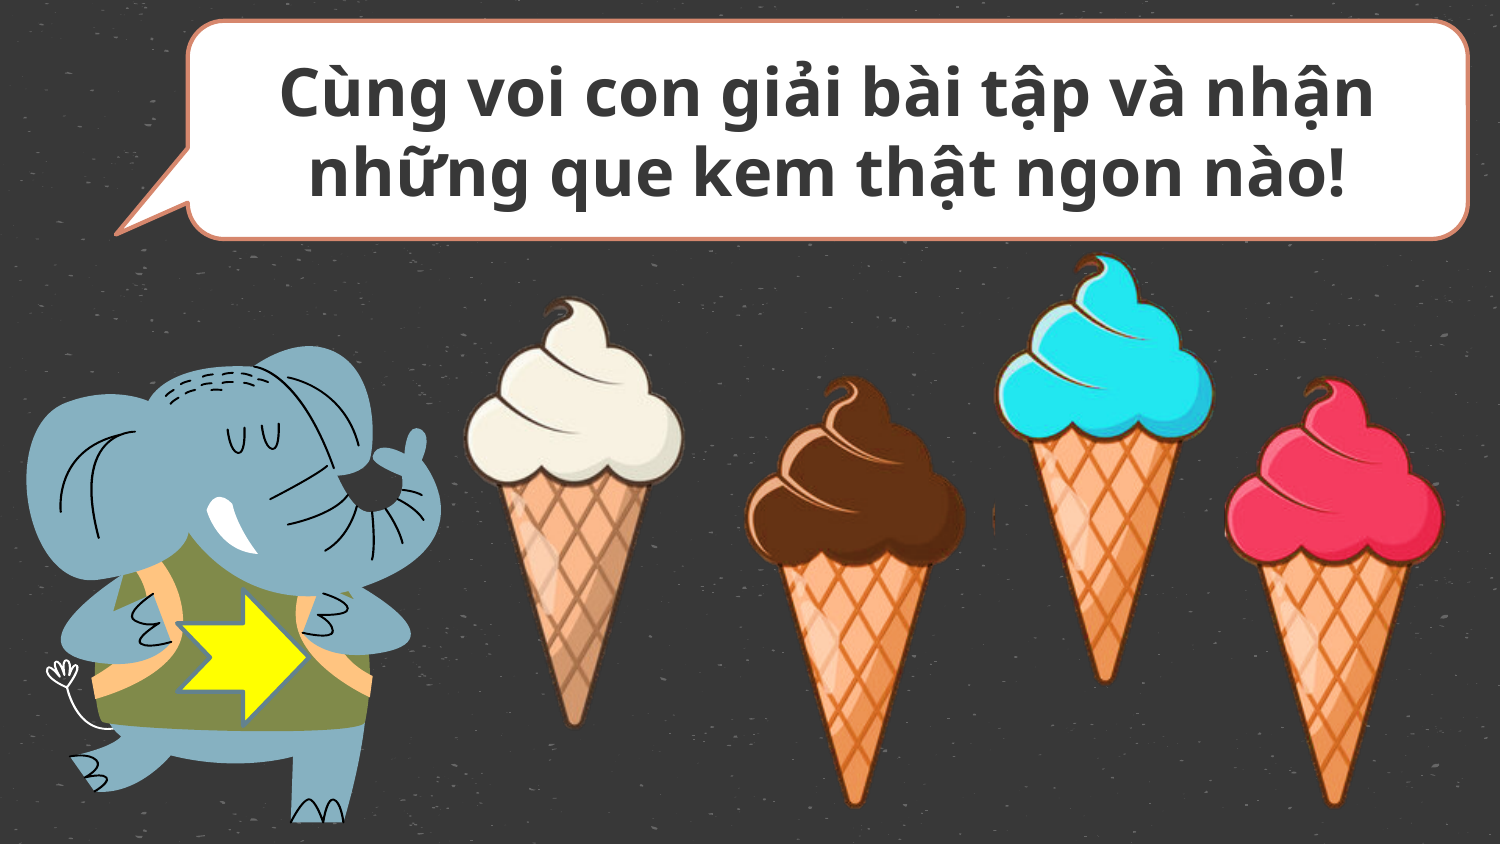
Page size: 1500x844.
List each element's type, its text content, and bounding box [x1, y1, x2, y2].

picture [726, 187, 1466, 844]
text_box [0, 345, 489, 824]
text_box Cùng voi con giải bài tập và nhận những que kem thật ngon nào! [114, 18, 1470, 242]
picture [453, 231, 708, 795]
